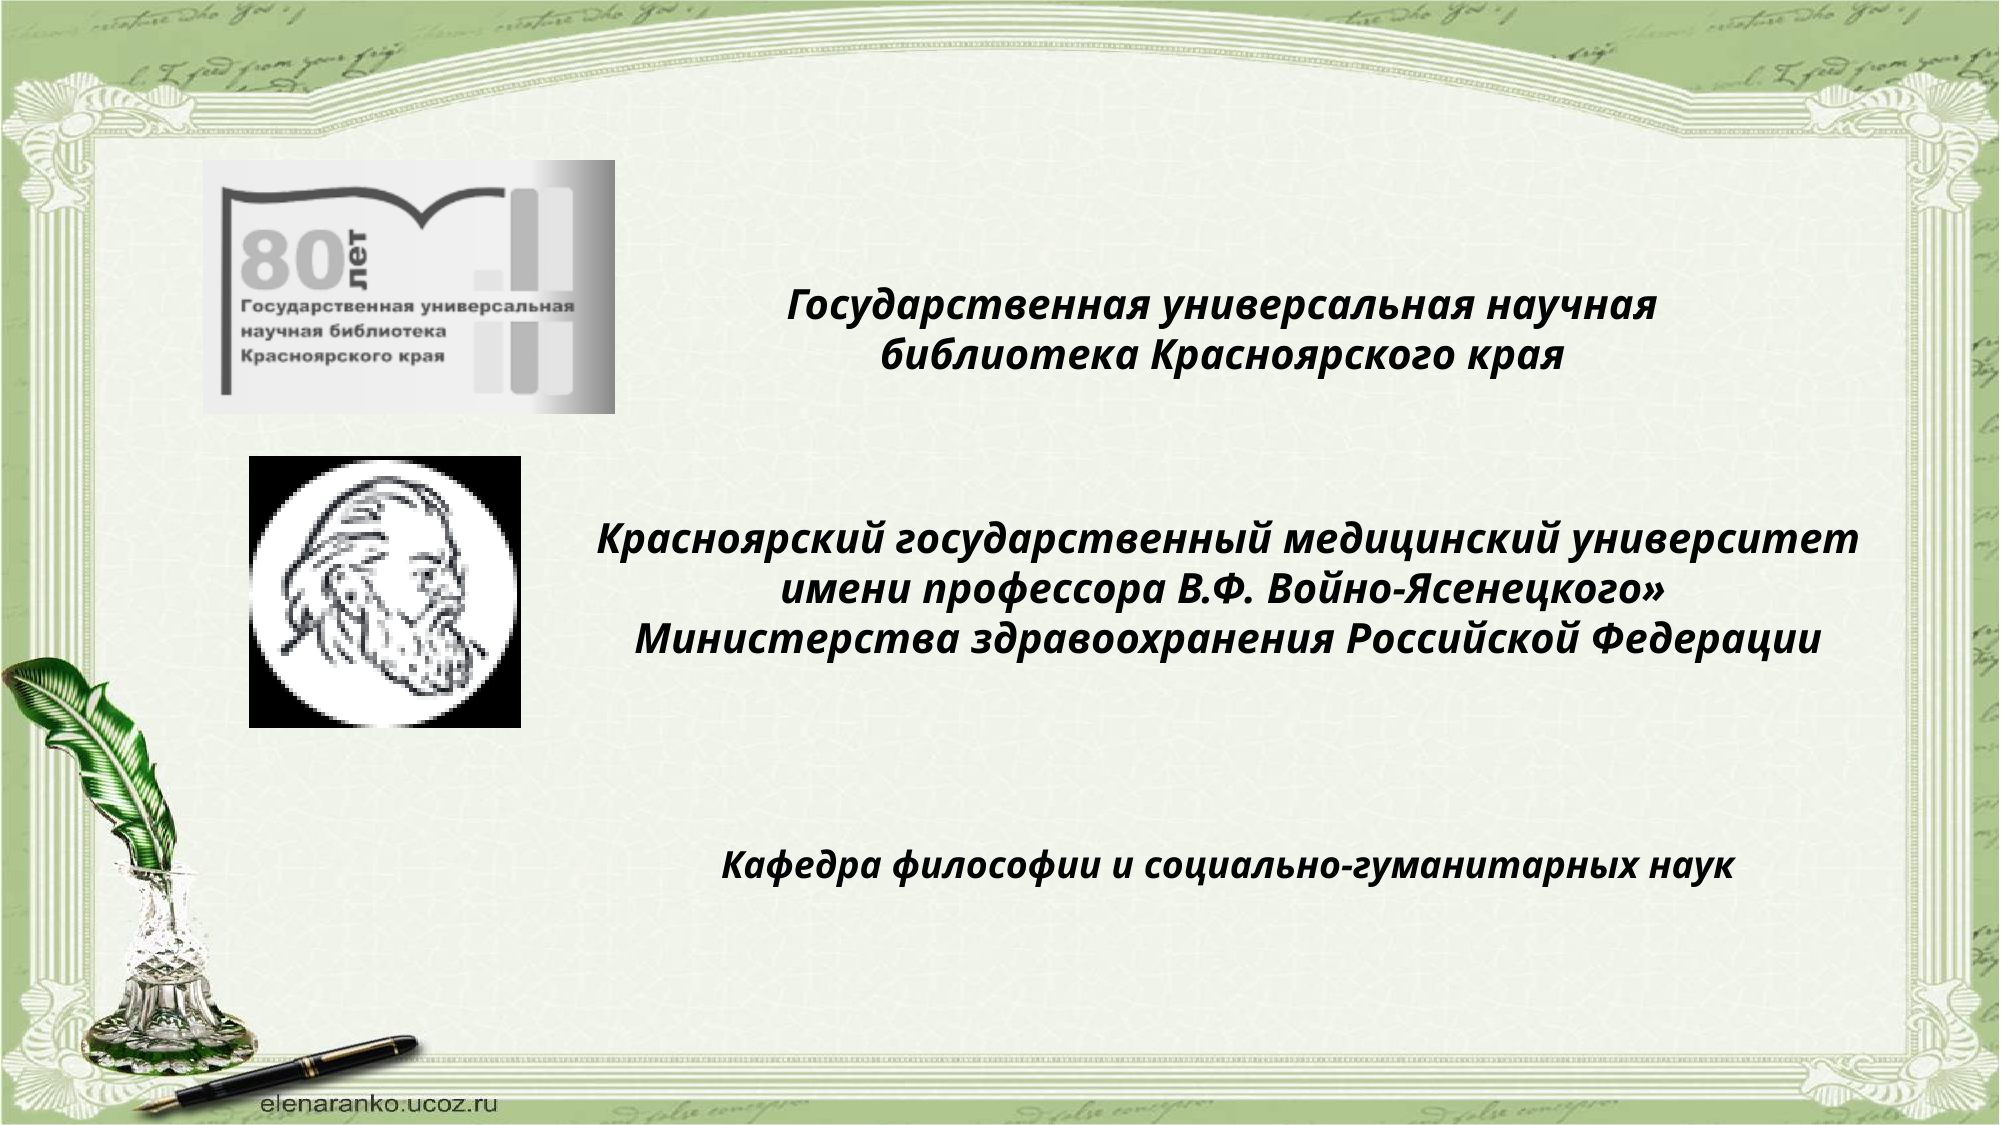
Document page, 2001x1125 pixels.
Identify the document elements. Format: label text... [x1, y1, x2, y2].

text_box Государственная универсальная научная библиотека Красноярского края [718, 270, 1727, 385]
picture [0, 0, 2001, 1125]
text_box Красноярский государственный медицинский университет имени профессора В.Ф. Войно-Ясенецкого» Министерства здравоохранения Российской Федерации Кафедра философии и социально-гуманитарных наук [542, 503, 1914, 894]
